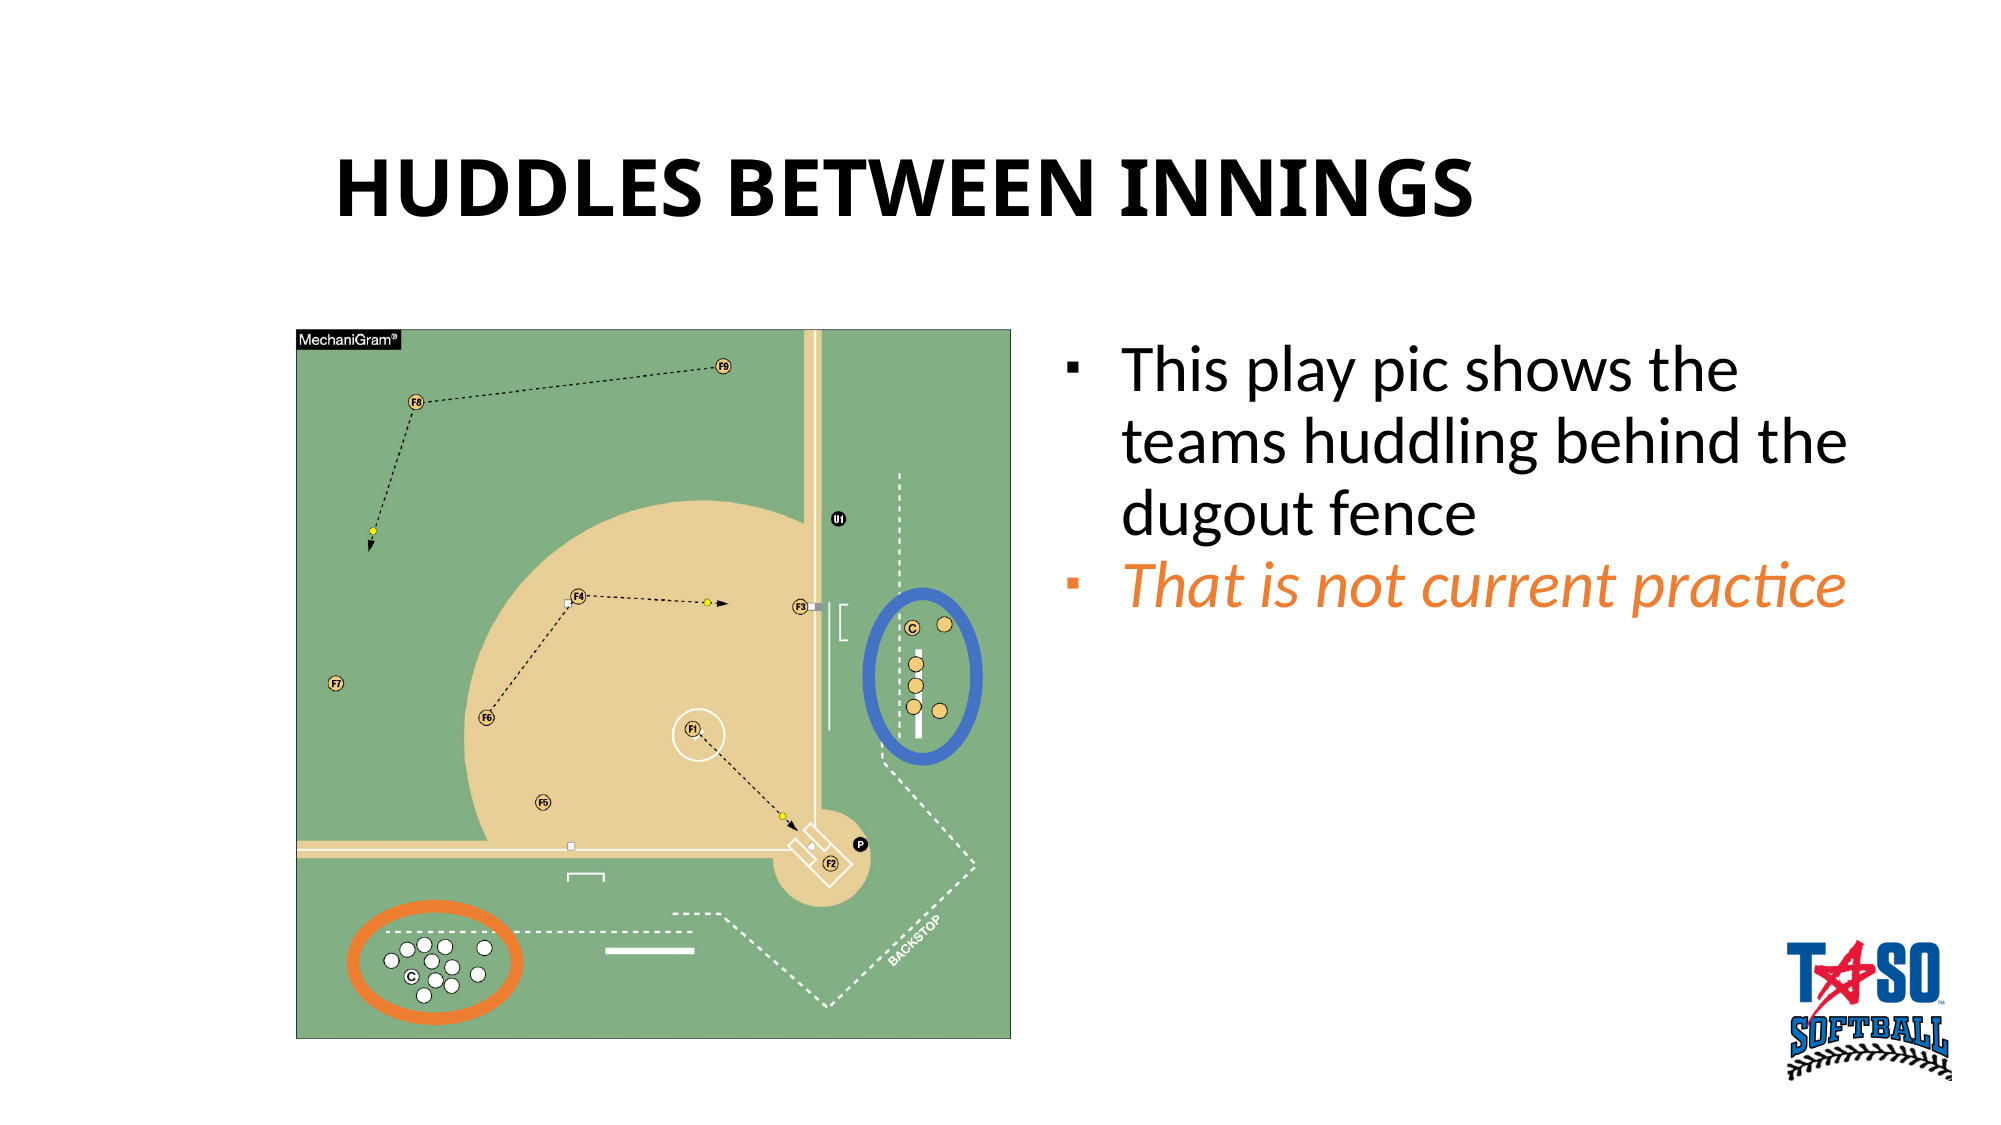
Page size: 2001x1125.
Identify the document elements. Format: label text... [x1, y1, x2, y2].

picture [288, 321, 1017, 1047]
title HUDDLES BETWEEN INNINGS [318, 86, 1964, 284]
list This play pic shows the teams huddling behind the dugout fence That is not current practice [1050, 326, 1927, 1038]
picture [1786, 940, 1952, 1088]
